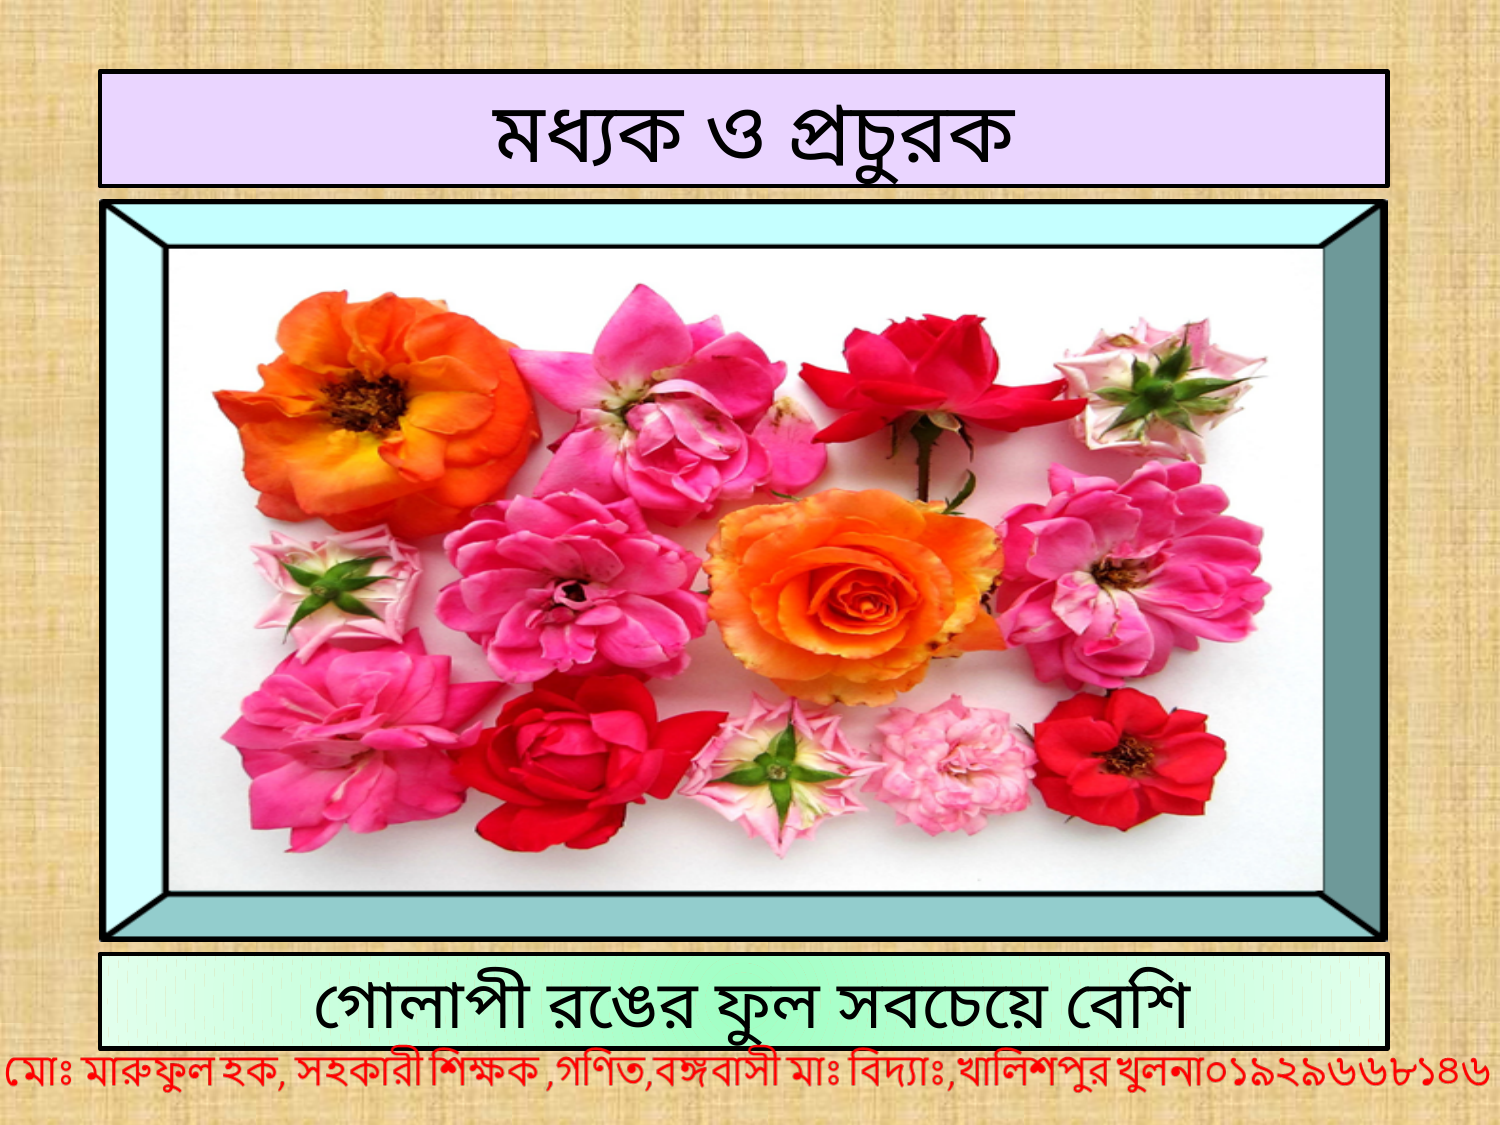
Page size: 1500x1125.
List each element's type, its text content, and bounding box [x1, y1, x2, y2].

text_box মধ্যক ও প্রচুরক [99, 71, 1388, 187]
text_box গোলাপী রঙের ফুল সবচেয়ে বেশি [99, 954, 1388, 1036]
picture [0, 0, 1500, 1125]
